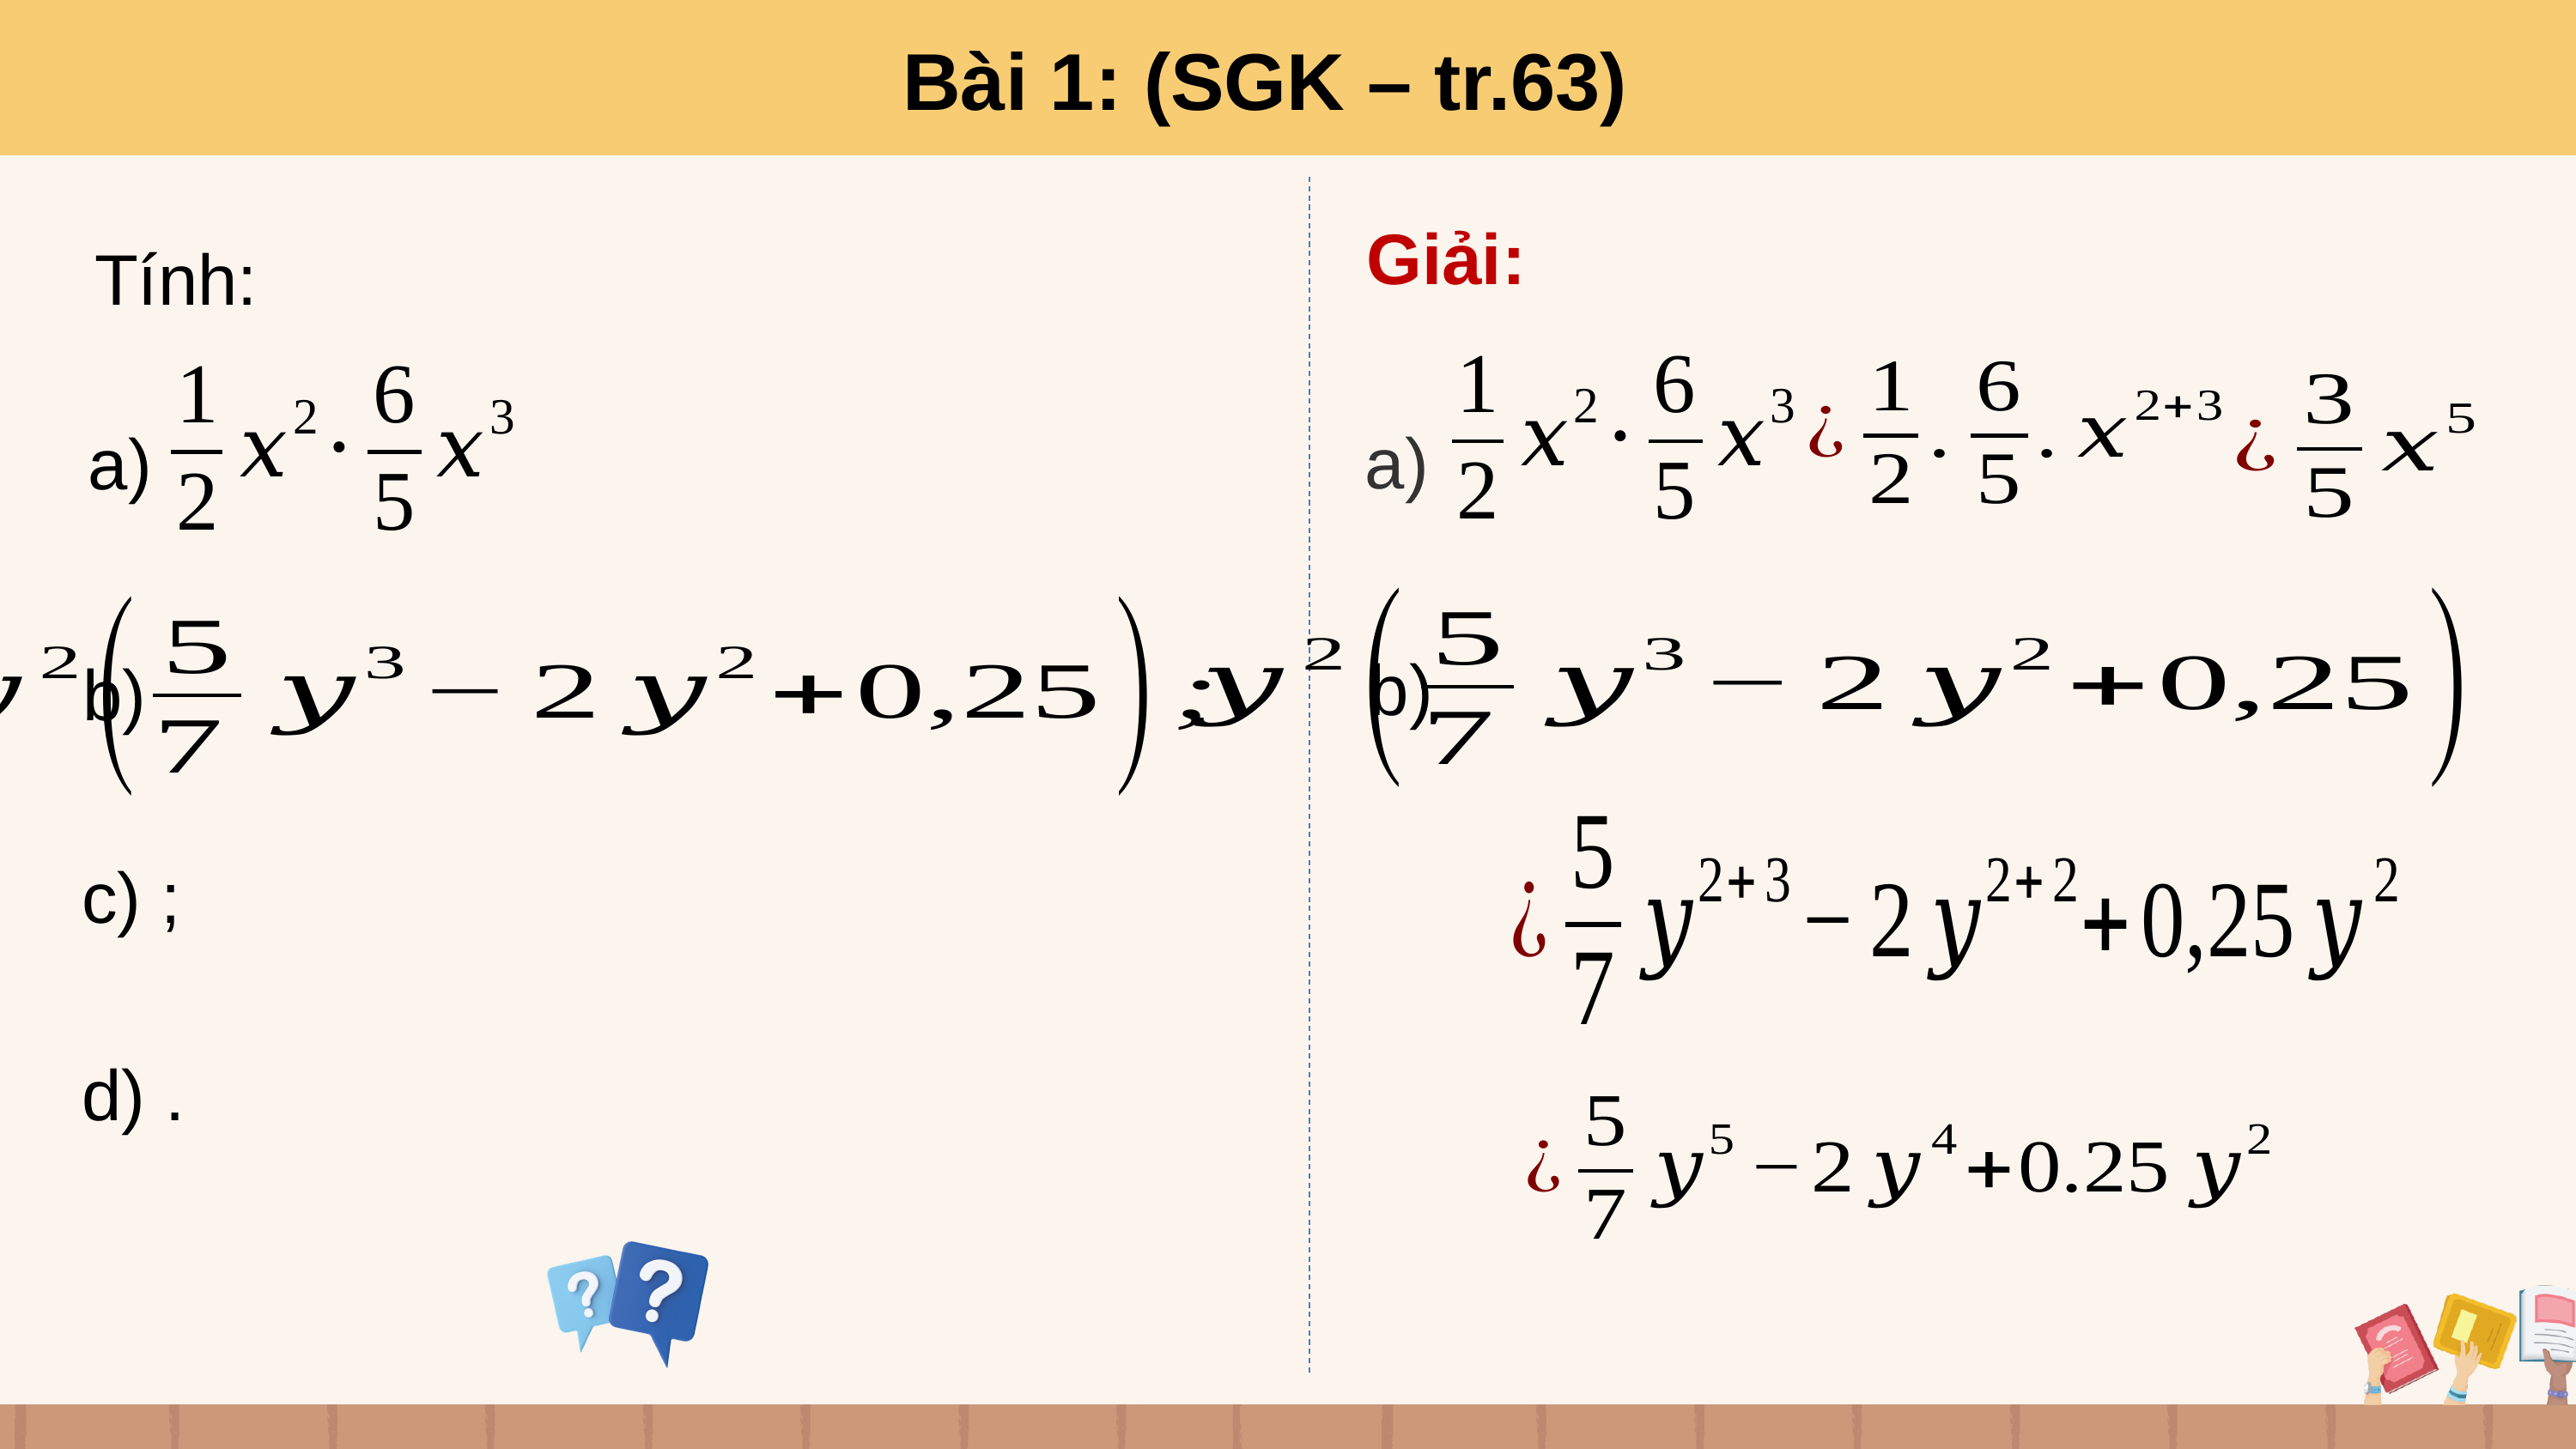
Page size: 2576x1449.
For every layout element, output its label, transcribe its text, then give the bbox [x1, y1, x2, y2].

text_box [75, 348, 516, 551]
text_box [0, 1404, 2576, 1449]
text_box Giải: [1343, 206, 1550, 306]
picture [2354, 1279, 2576, 1405]
text_box a) [1352, 367, 2576, 510]
picture [547, 1241, 709, 1368]
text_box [0, 593, 1222, 802]
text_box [0, 0, 2576, 156]
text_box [1191, 584, 2480, 793]
text_box Tính: [82, 221, 322, 326]
